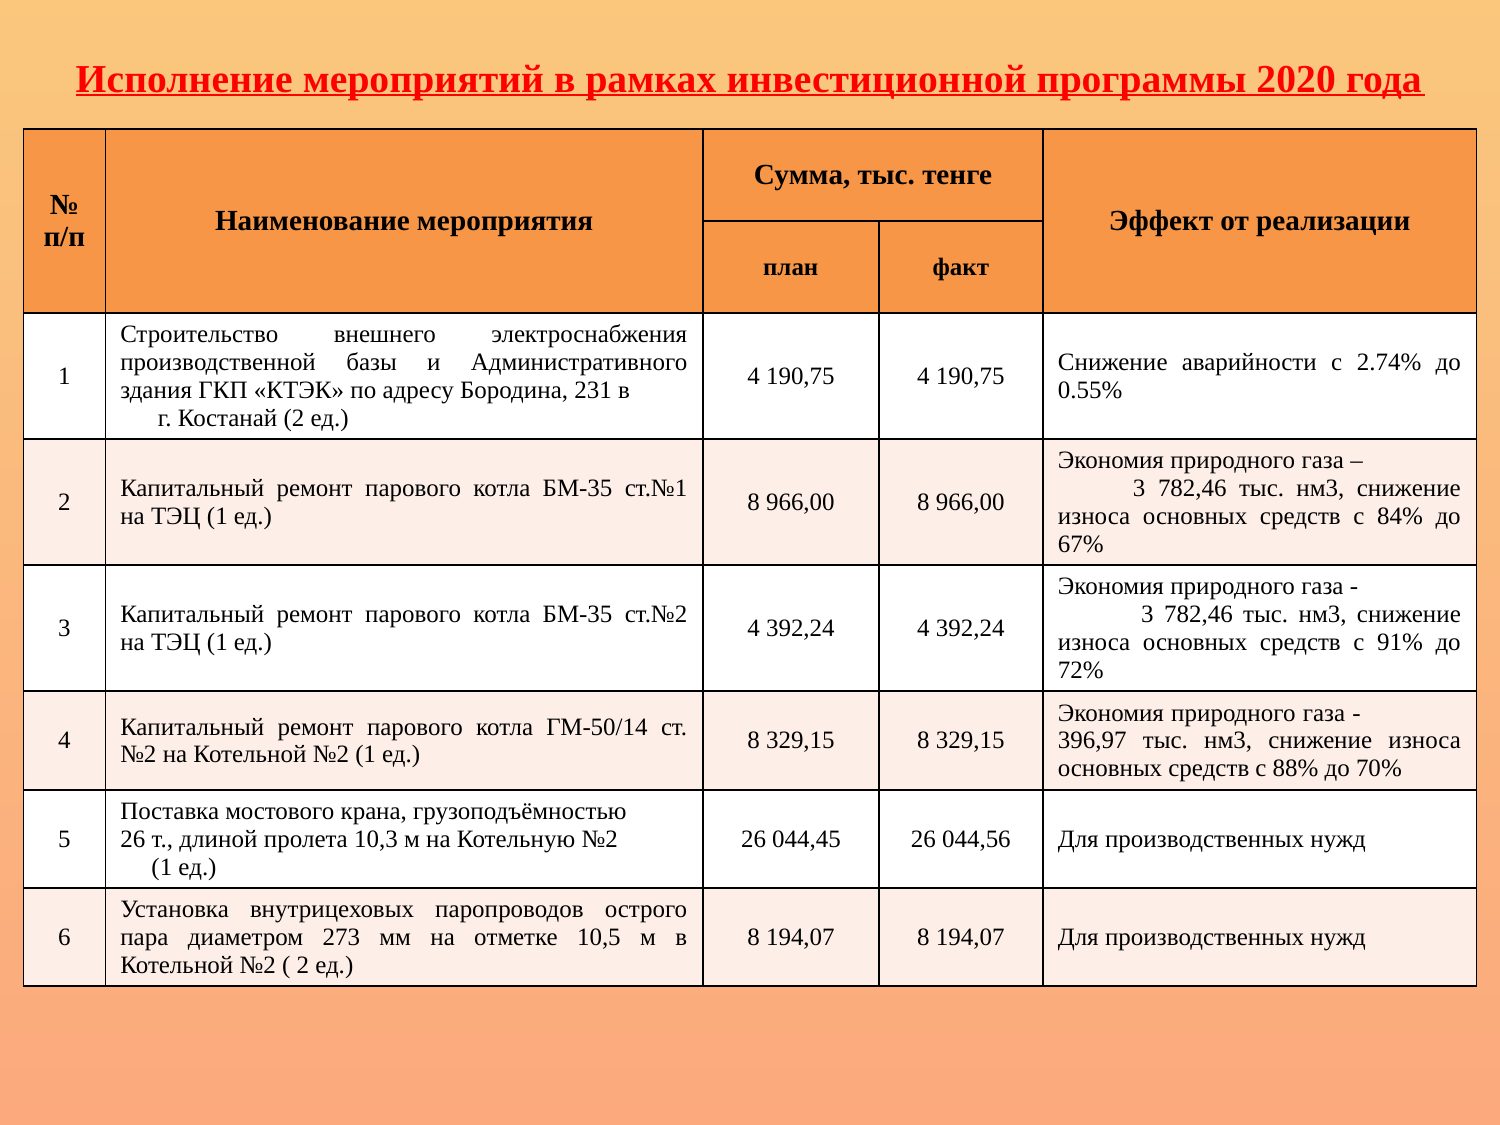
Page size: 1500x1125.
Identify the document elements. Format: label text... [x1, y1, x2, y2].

table_cell 8 329,15 [704, 692, 878, 789]
table_cell 8 194,07 [704, 889, 878, 985]
table_cell 4 392,24 [704, 566, 878, 690]
table_cell Капитальный ремонт парового котла БМ-35 ст.№1 на ТЭЦ (1 ед.) [106, 440, 702, 564]
table_cell Капитальный ремонт парового котла БМ-35 ст.№2 на ТЭЦ (1 ед.) [106, 566, 702, 690]
table_cell факт [880, 222, 1042, 312]
table_header Сумма, тыс. тенге [704, 130, 1042, 220]
table_cell Капитальный ремонт парового котла ГМ-50/14 ст.№2 на Котельной №2 (1 ед.) [106, 692, 702, 789]
table_cell 8 194,07 [880, 889, 1042, 985]
table_cell Снижение аварийности с 2.74% до 0.55% [1044, 314, 1476, 438]
table_cell 4 190,75 [880, 314, 1042, 438]
table_cell 4 [24, 692, 105, 789]
table_cell 2 [24, 440, 105, 564]
table_cell 6 [24, 889, 105, 985]
table_cell 26 044,56 [880, 791, 1042, 887]
table_cell Экономия природного газа - 3 782,46 тыс. нм3, снижение износа основных средств с 91% до 72% [1044, 566, 1476, 690]
table_cell 5 [24, 791, 105, 887]
table_cell 3 [24, 566, 105, 690]
table_header Эффект от реализации [1044, 130, 1476, 312]
table_cell Экономия природного газа - 396,97 тыс. нм3, снижение износа основных средств с 88% до 70% [1044, 692, 1476, 789]
table_cell Для производственных нужд [1044, 889, 1476, 985]
table_cell Экономия природного газа – 3 782,46 тыс. нм3, снижение износа основных средств с 84% до 67% [1044, 440, 1476, 564]
table_cell Установка внутрицеховых паропроводов острого пара диаметром 273 мм на отметке 10,5 м в Котельной №2 ( 2 ед.) [106, 889, 702, 985]
table_header № п/п [24, 130, 105, 312]
table_cell 4 392,24 [880, 566, 1042, 690]
table_cell 8 966,00 [704, 440, 878, 564]
table_cell план [704, 222, 878, 312]
table_cell 4 190,75 [704, 314, 878, 438]
table_cell 8 329,15 [880, 692, 1042, 789]
title Исполнение мероприятий в рамках инвестиционной программы 2020 года [46, 23, 1454, 128]
table_cell 8 966,00 [880, 440, 1042, 564]
table_cell Для производственных нужд [1044, 791, 1476, 887]
table_cell Строительство внешнего электроснабжения производственной базы и Административного здания ГКП «КТЭК» по адресу Бородина, 231 в г. Костанай (2 ед.) [106, 314, 702, 438]
table_cell 1 [24, 314, 105, 438]
table_cell 26 044,45 [704, 791, 878, 887]
table_cell Поставка мостового крана, грузоподъёмностью 26 т., длиной пролета 10,3 м на Котельную №2 (1 ед.) [106, 791, 702, 887]
table_header Наименование мероприятия [106, 130, 702, 312]
